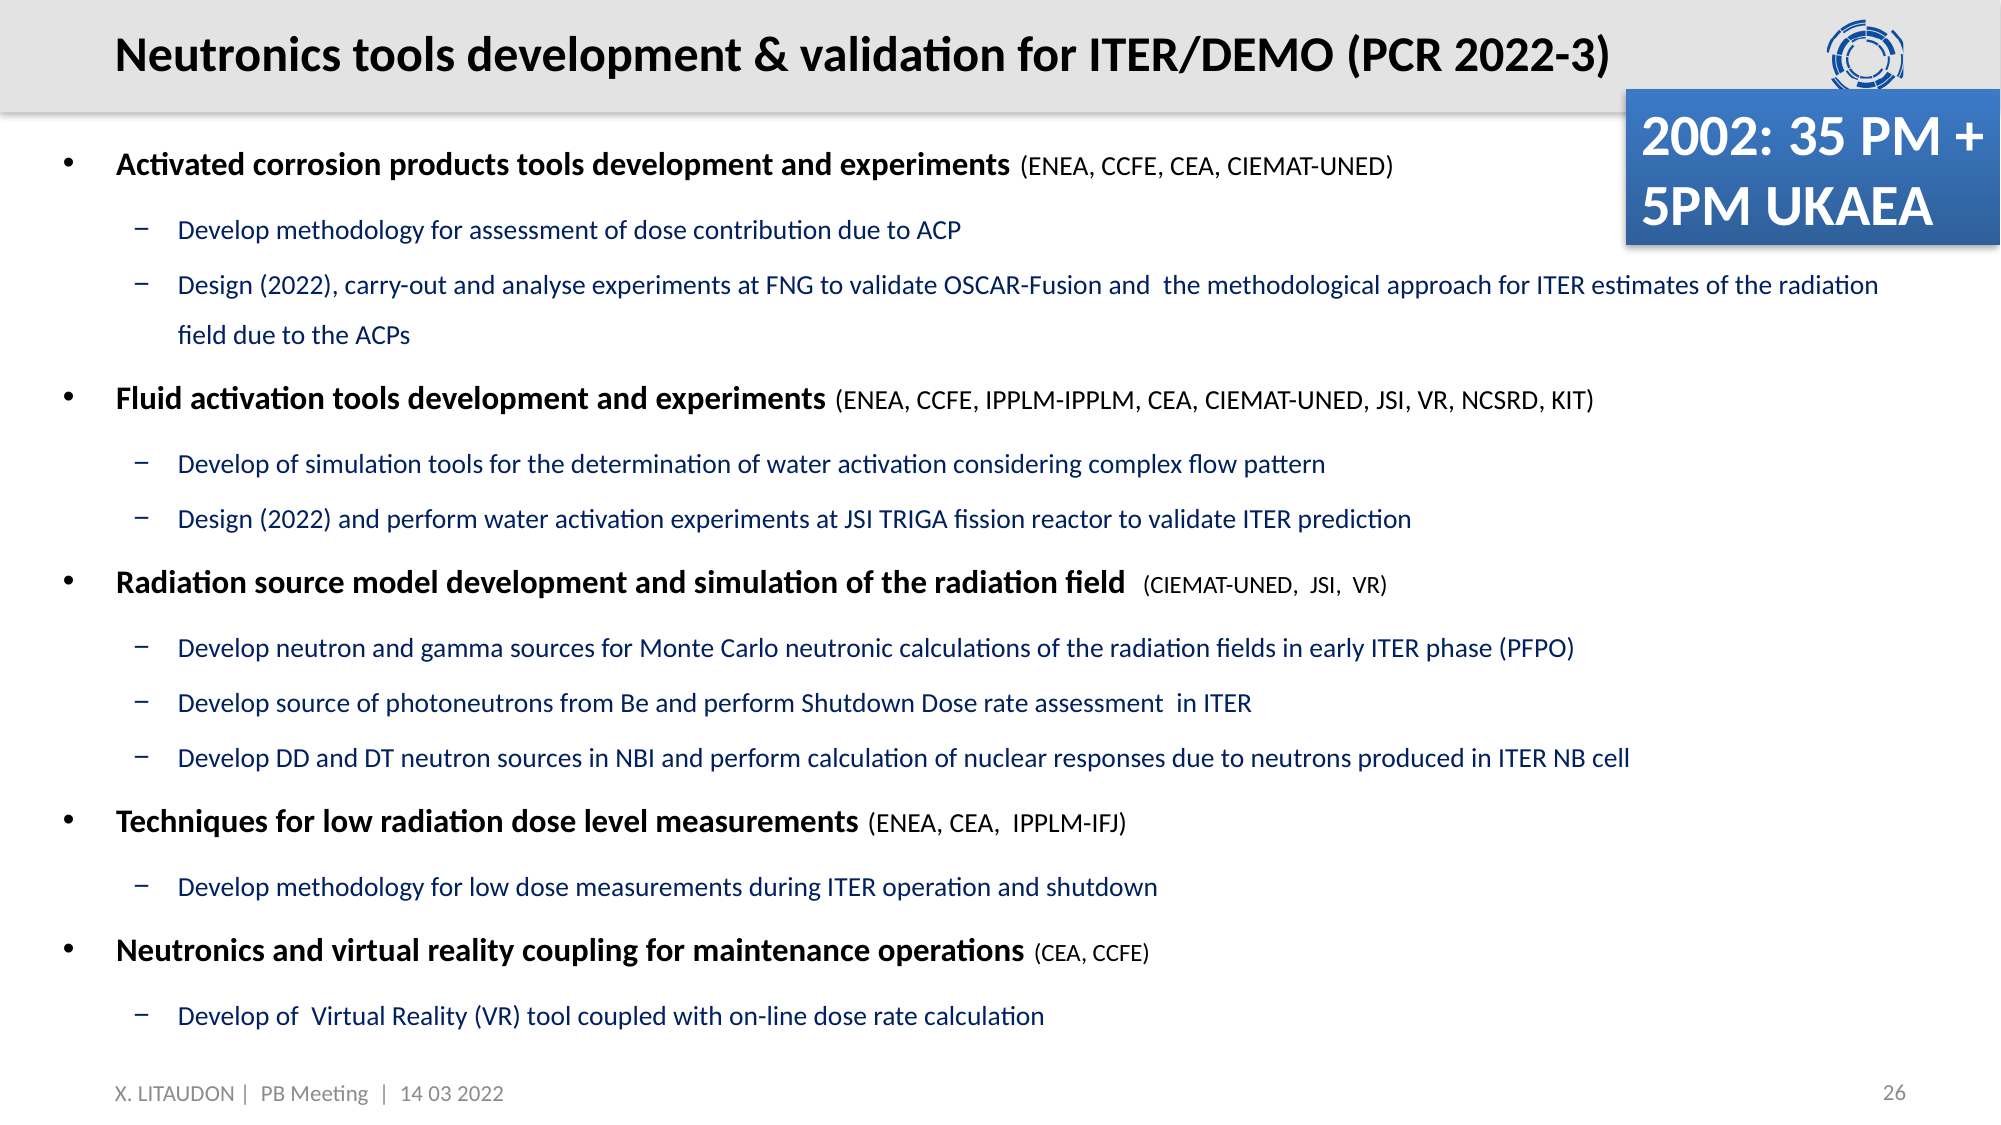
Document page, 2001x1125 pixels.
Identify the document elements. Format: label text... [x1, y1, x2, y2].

slide_number 26 [1803, 1070, 1922, 1104]
text_box 2002: 35 PM + 5PM UKAEA [1626, 89, 2000, 245]
footer X. LITAUDON | PB Meeting | 14 03 2022 [99, 1070, 670, 1125]
title Neutronics tools development & validation for ITER/DEMO (PCR 2022-3) [99, 19, 1804, 95]
list Activated corrosion products tools development and experiments (ENEA, CCFE, CEA, CIEMAT-UNED) Develop methodology for assessment of dose contribution due to ACP Design (2022), carry-out and analyse experiments at FNG to validate OSCAR-Fusion and the methodological approach for ITER estimates of the radiation field due to the ACPs Fluid activation tools development and experiments (ENEA, CCFE, IPPLM-IPPLM, CEA, CIEMAT-UNED, JSI, VR, NCSRD, KIT) Develop of simulation tools for the determination of water activation considering complex flow pattern Design (2022) and perform water activation experiments at JSI TRIGA fission reactor to validate ITER prediction Radiation source model development and simulation of the radiation field (CIEMAT-UNED, JSI, VR) Develop neutron and gamma sources for Monte Carlo neutronic calculations of the radiation fields in early ITER phase (PFPO) Develop source of photoneutrons from Be and perform Shutdown Dose rate assessment in ITER Develop DD and DT neutron sources in NBI and perform calculation of nuclear responses due to neutrons produced in ITER NB cell Techniques for low radiation dose level measurements (ENEA, CEA, IPPLM-IFJ) Develop methodology for low dose measurements during ITER operation and shutdown Neutronics and virtual reality coupling for maintenance operations (CEA, CCFE) Develop of Virtual Reality (VR) tool coupled with on-line dose rate calculation [47, 115, 1926, 1049]
